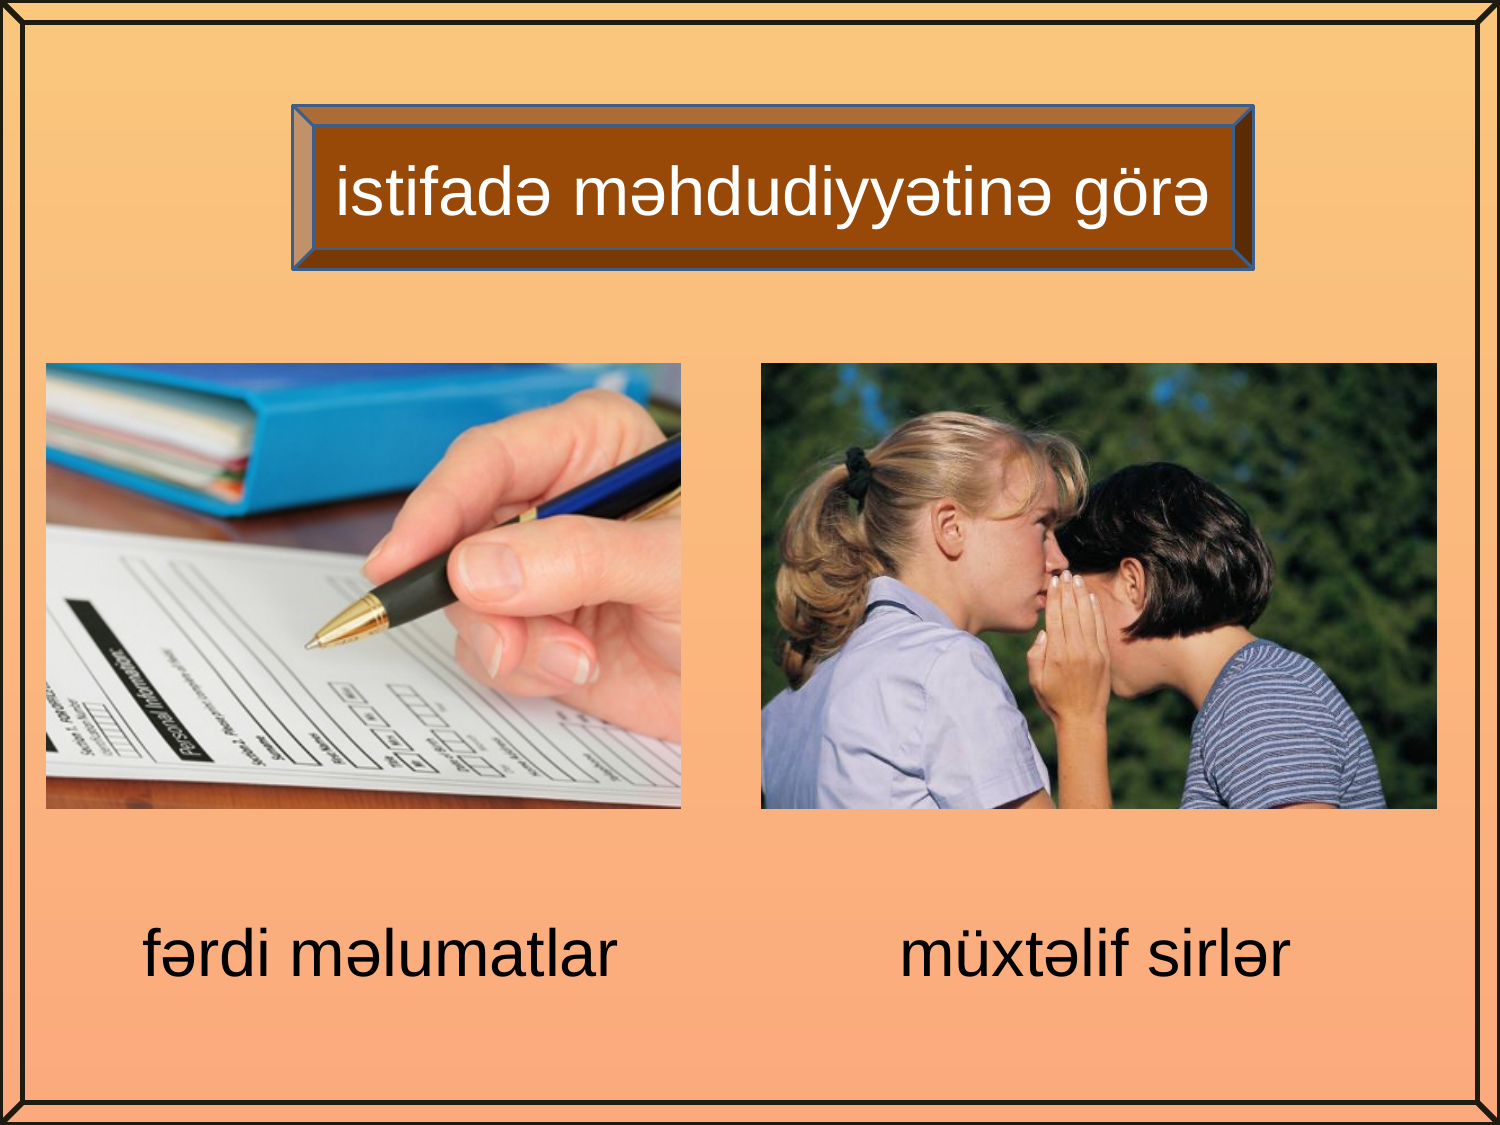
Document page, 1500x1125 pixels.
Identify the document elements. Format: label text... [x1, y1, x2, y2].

text_box [0, 0, 1500, 1125]
text_box [25, 0, 76, 27]
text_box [761, 363, 1437, 999]
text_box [46, 363, 681, 999]
text_box istifadə məhdudiyyətinə görə [291, 104, 1255, 271]
